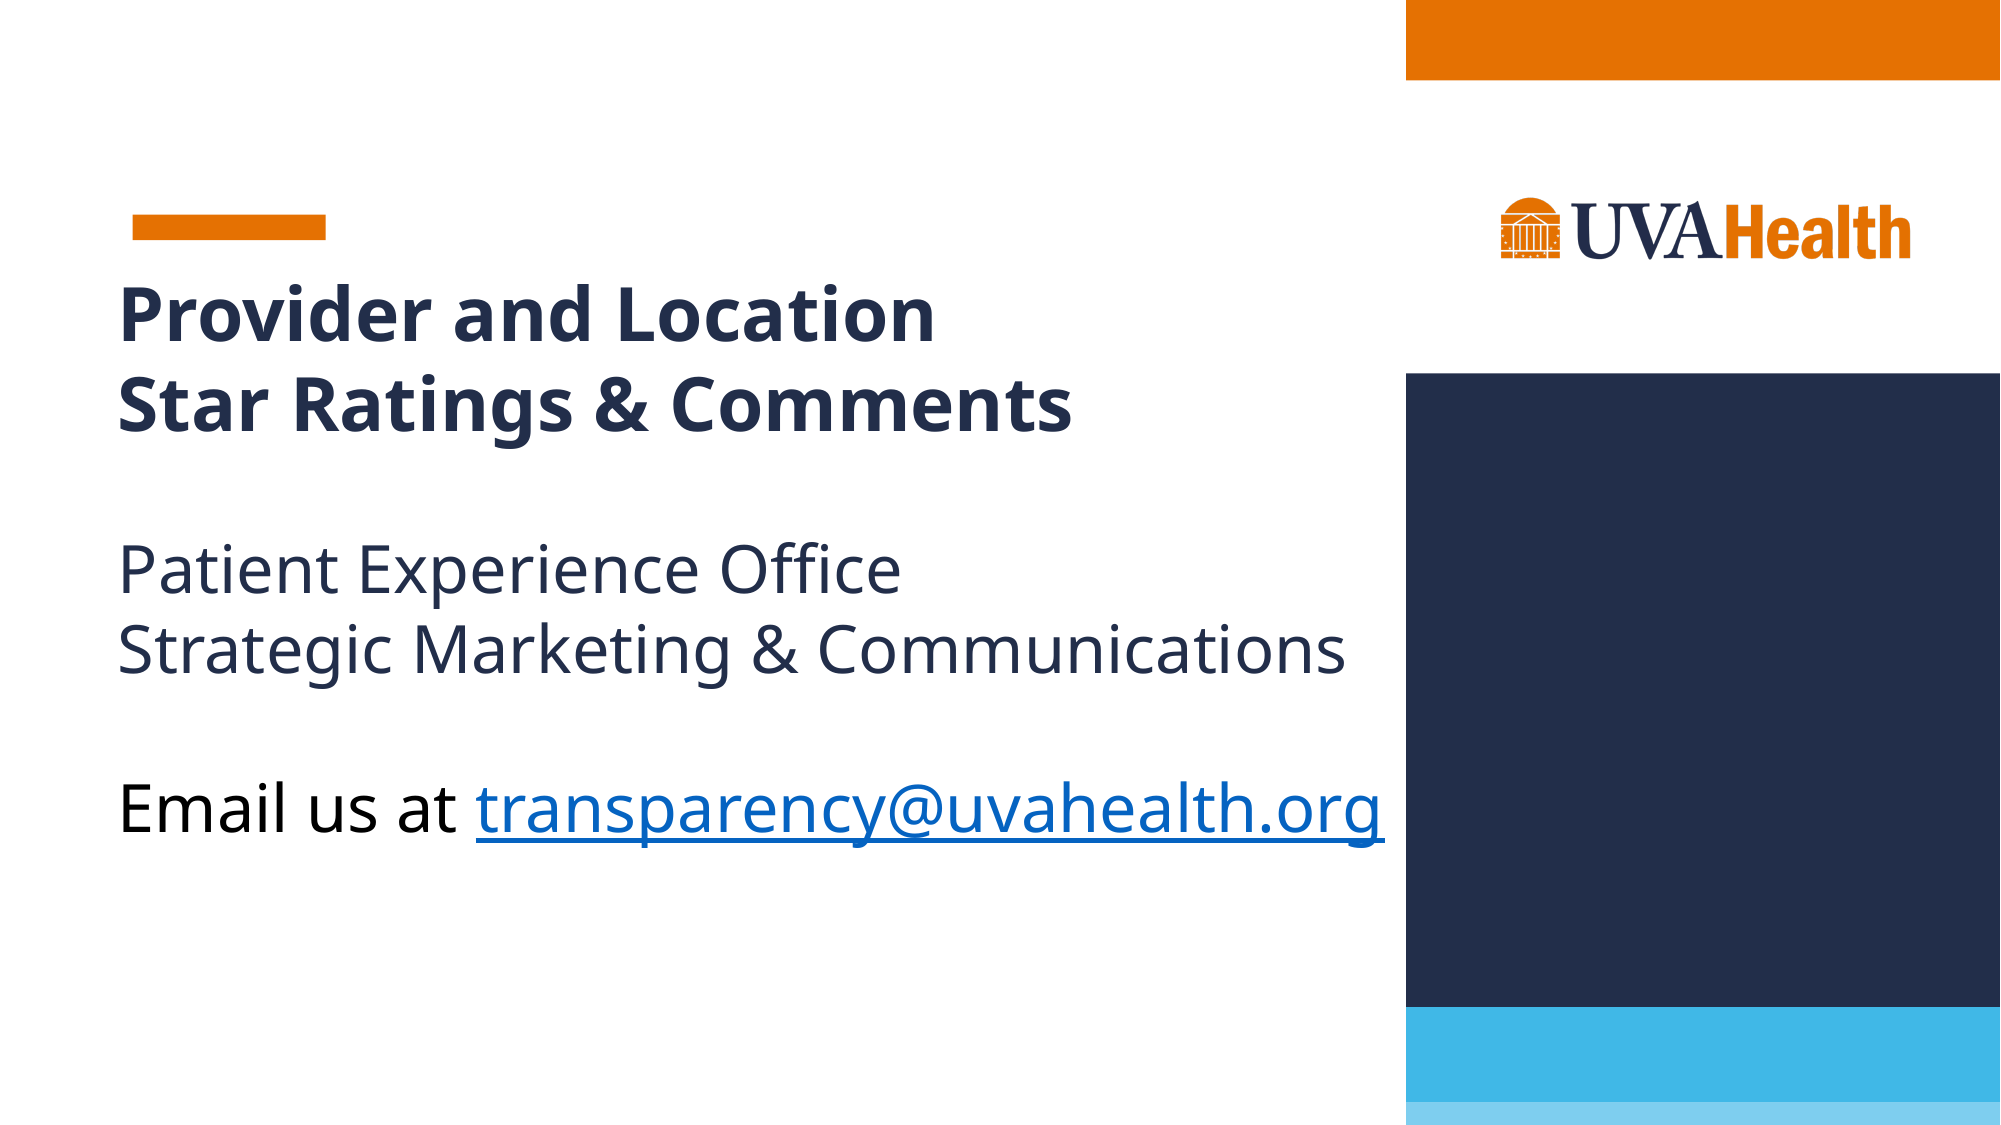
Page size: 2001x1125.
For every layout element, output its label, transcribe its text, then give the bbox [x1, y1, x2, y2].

title Provider and Location Star Ratings & Comments Patient Experience Office Strategic Marketing & Communications Email us at transparency@uvahealth.org [102, 258, 1400, 1002]
picture [1475, 182, 1936, 275]
